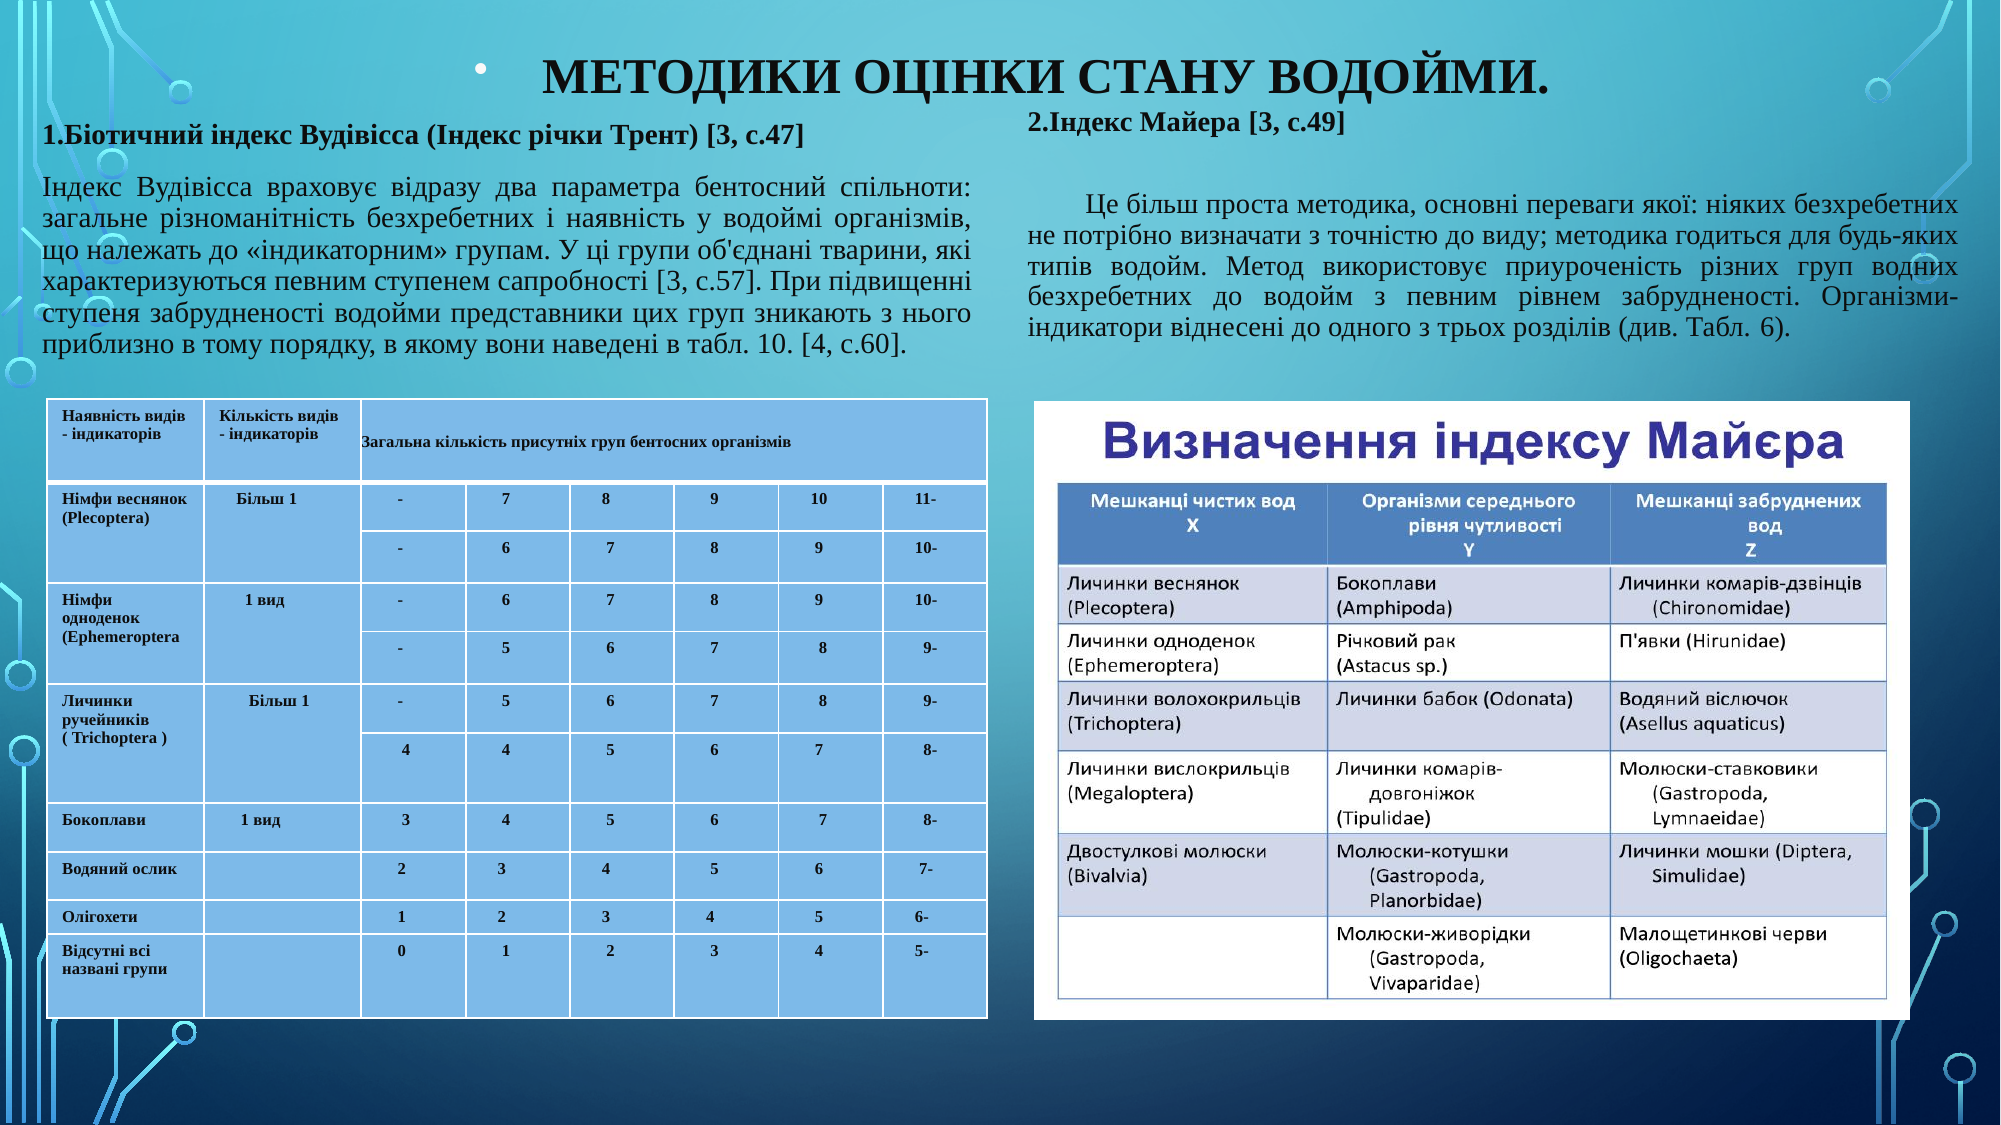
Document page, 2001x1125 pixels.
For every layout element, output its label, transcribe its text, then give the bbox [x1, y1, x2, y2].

table_cell 6 [467, 532, 569, 582]
table_cell Німфи одноденок (Ephemeroptera [48, 584, 203, 683]
table_cell 7 [571, 532, 673, 582]
table_cell 2 [571, 935, 673, 1017]
table_cell 7 [779, 734, 882, 802]
table_cell 1 вид [205, 584, 360, 683]
table_cell 8- [884, 804, 986, 851]
table_cell 2 [467, 901, 569, 933]
table_cell 5 [467, 632, 569, 683]
table_cell 8 [779, 685, 882, 732]
table_cell [205, 853, 360, 899]
table_cell Водяний ослик [48, 853, 203, 899]
table_cell 8 [779, 632, 882, 683]
table_header Наявність видів - індикаторів [48, 400, 203, 480]
table_cell Бокоплави [48, 804, 203, 851]
table_cell 5 [467, 685, 569, 732]
table_cell 5 [675, 853, 778, 899]
table_cell 1 [467, 935, 569, 1017]
table_cell 3 [362, 804, 465, 851]
table_cell 4 [675, 901, 778, 933]
table_cell Олігохети [48, 901, 203, 933]
table_cell 4 [571, 853, 673, 899]
table_cell 8 [675, 584, 778, 631]
table_cell 7 [675, 632, 778, 683]
table_cell - [362, 532, 465, 582]
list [1034, 400, 1910, 1020]
table_cell 7 [675, 685, 778, 732]
table_cell [205, 901, 360, 933]
table_cell 2 [362, 853, 465, 899]
table_header Загальна кількість присутніх груп бентосних організмів [362, 400, 986, 480]
table_cell 6 [571, 685, 673, 732]
table_cell - [362, 584, 465, 631]
table_cell Личинки ручейників ( Trichoptera ) [48, 685, 203, 802]
table_cell 8 [571, 485, 673, 530]
table_cell 4 [467, 804, 569, 851]
table_cell 11- [884, 485, 986, 530]
table_cell 5 [779, 901, 882, 933]
title МЕТОДИКИ ОЦІНКИ СТАНУ ВОДОЙМи. [207, 25, 1796, 159]
table_cell 1 вид [205, 804, 360, 851]
table_cell - [362, 632, 465, 683]
table_cell 7 [779, 804, 882, 851]
table_cell Більш 1 [205, 485, 360, 582]
table_cell 4 [779, 935, 882, 1017]
table_cell [205, 935, 360, 1017]
table_cell 10 [779, 485, 882, 530]
table_cell 7 [571, 584, 673, 631]
table_cell 9- [884, 632, 986, 683]
table_cell 6- [884, 901, 986, 933]
table_cell 9 [779, 532, 882, 582]
table_cell - [362, 485, 465, 530]
table_cell 4 [362, 734, 465, 802]
list 2.Індекс Майера [3, c.49] Це більш проста методика, основні переваги якої: ніяких безхребетних не потрібно визначати з точністю до виду; методика годиться для будь-яких типів водойм. Метод використовує приуроченість різних груп водних безхребетних до водойм з певним рівнем забрудненості. Організми-індикатори віднесені до одного з трьох розділів (див. Табл. 6). [1012, 96, 1976, 351]
table_header Кількість видів - індикаторів [205, 400, 360, 480]
table_cell 6 [675, 804, 778, 851]
table_cell 10- [884, 584, 986, 631]
table_cell 5 [571, 734, 673, 802]
table_cell 0 [362, 935, 465, 1017]
table_cell 8- [884, 734, 986, 802]
table_cell 6 [675, 734, 778, 802]
table_cell 9- [884, 685, 986, 732]
table_cell 6 [467, 584, 569, 631]
table_cell 6 [779, 853, 882, 899]
table_cell 8 [675, 532, 778, 582]
table_cell Більш 1 [205, 685, 360, 802]
table_cell Німфи веснянок (Plecoptera) [48, 485, 203, 582]
table_cell 5 [571, 804, 673, 851]
table_cell 3 [571, 901, 673, 933]
table_cell 7 [467, 485, 569, 530]
table_cell 9 [675, 485, 778, 530]
table_cell 3 [675, 935, 778, 1017]
table_cell 6 [571, 632, 673, 683]
table_cell 10- [884, 532, 986, 582]
table_cell 3 [467, 853, 569, 899]
table_cell 9 [779, 584, 882, 631]
table_cell 1 [362, 901, 465, 933]
table_cell Відсутні всі названі групи [48, 935, 203, 1017]
table_cell 5- [884, 935, 986, 1017]
table_cell 4 [467, 734, 569, 802]
table_cell 7- [884, 853, 986, 899]
table_cell - [362, 685, 465, 732]
list 1.Біотичний індекс Вудівісса (Індекс річки Трент) [3, c.47] Індекс Вудівісса враховує відразу два параметра бентосний спільноти: загальне різноманітність безхребетних і наявність у водоймі організмів, що належать до «індикаторним» групам. У ці групи об'єднані тварини, які характеризуються певним ступенем сапробності [3, c.57]. При підвищенні ступеня забрудненості водойми представники цих груп зникають з нього приблизно в тому порядку, в якому вони наведені в табл. 10. [4, c.60]. [26, 96, 988, 368]
